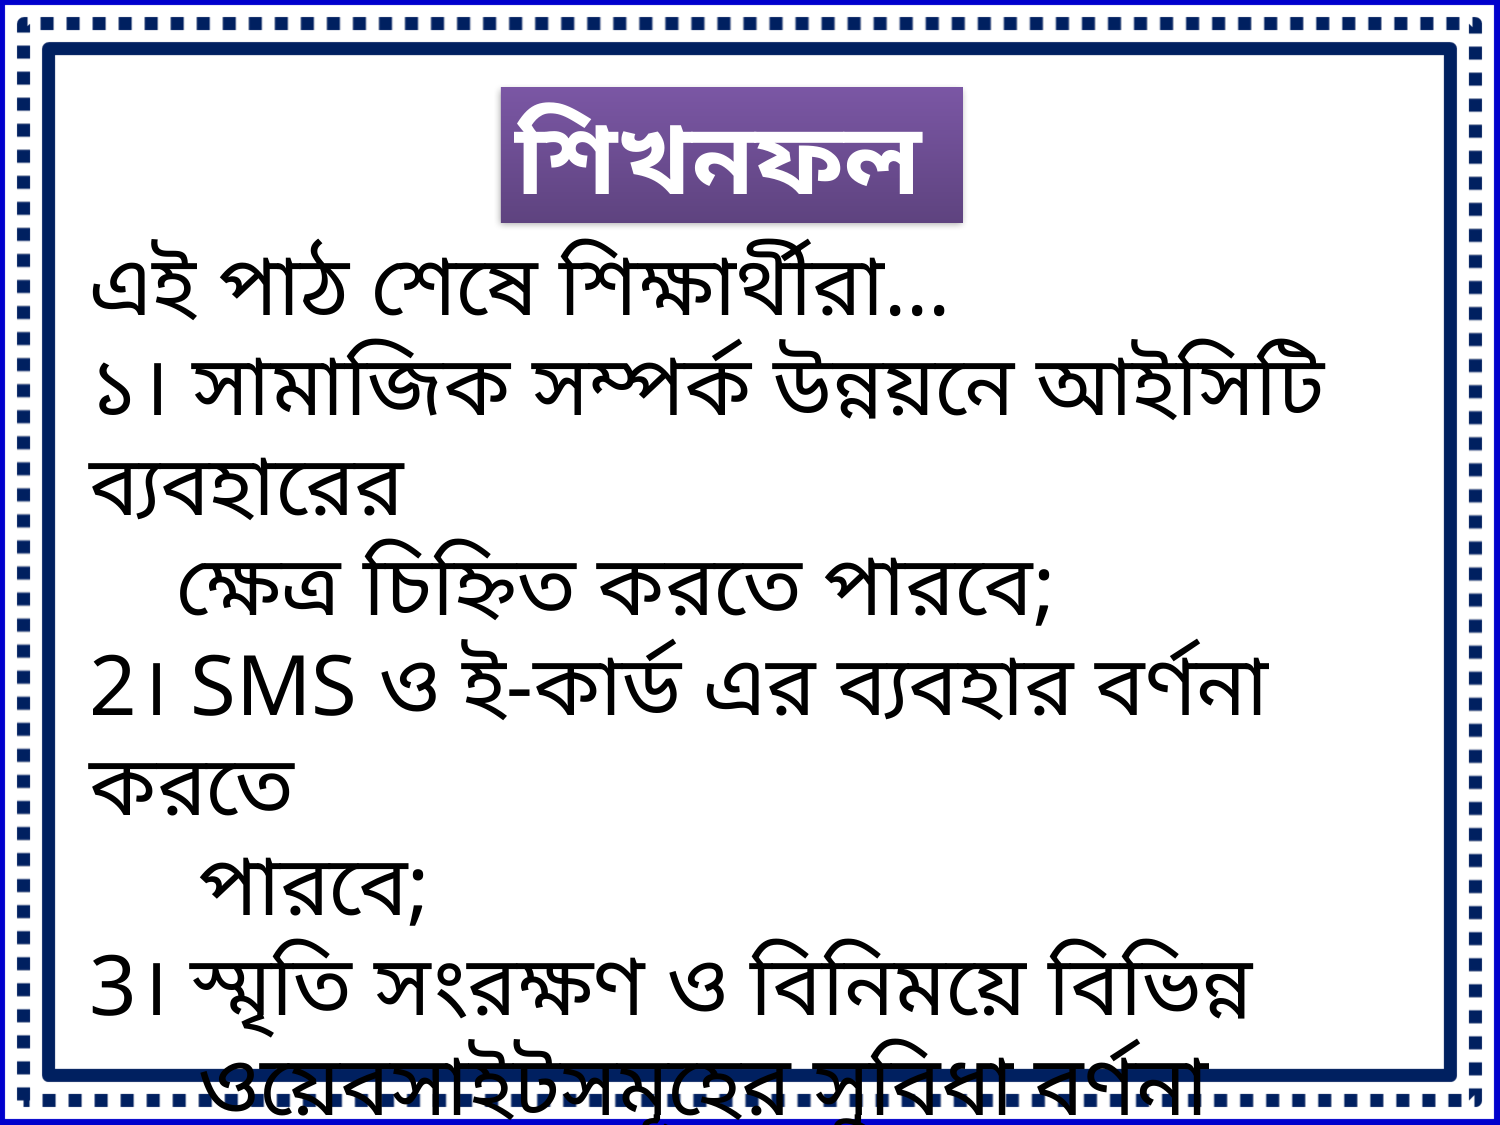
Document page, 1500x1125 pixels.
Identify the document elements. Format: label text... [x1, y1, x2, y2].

picture [0, 0, 1500, 1125]
text_box শিখনফল [500, 87, 963, 223]
text_box এই পাঠ শেষে শিক্ষার্থীরা... ১। সামাজিক সম্পর্ক উন্নয়নে আইসিটি ব্যবহারের ক্ষেত্র চিহ্নিত করতে পারবে; 2। SMS ও ই-কার্ড এর ব্যবহার বর্ণনা করতে পারবে; 3। স্মৃতি সংরক্ষণ ও বিনিময়ে বিভিন্ন ওয়েবসাইটসমূহের সুবিধা বর্ণনা করতে পারবে । [74, 224, 1438, 1125]
